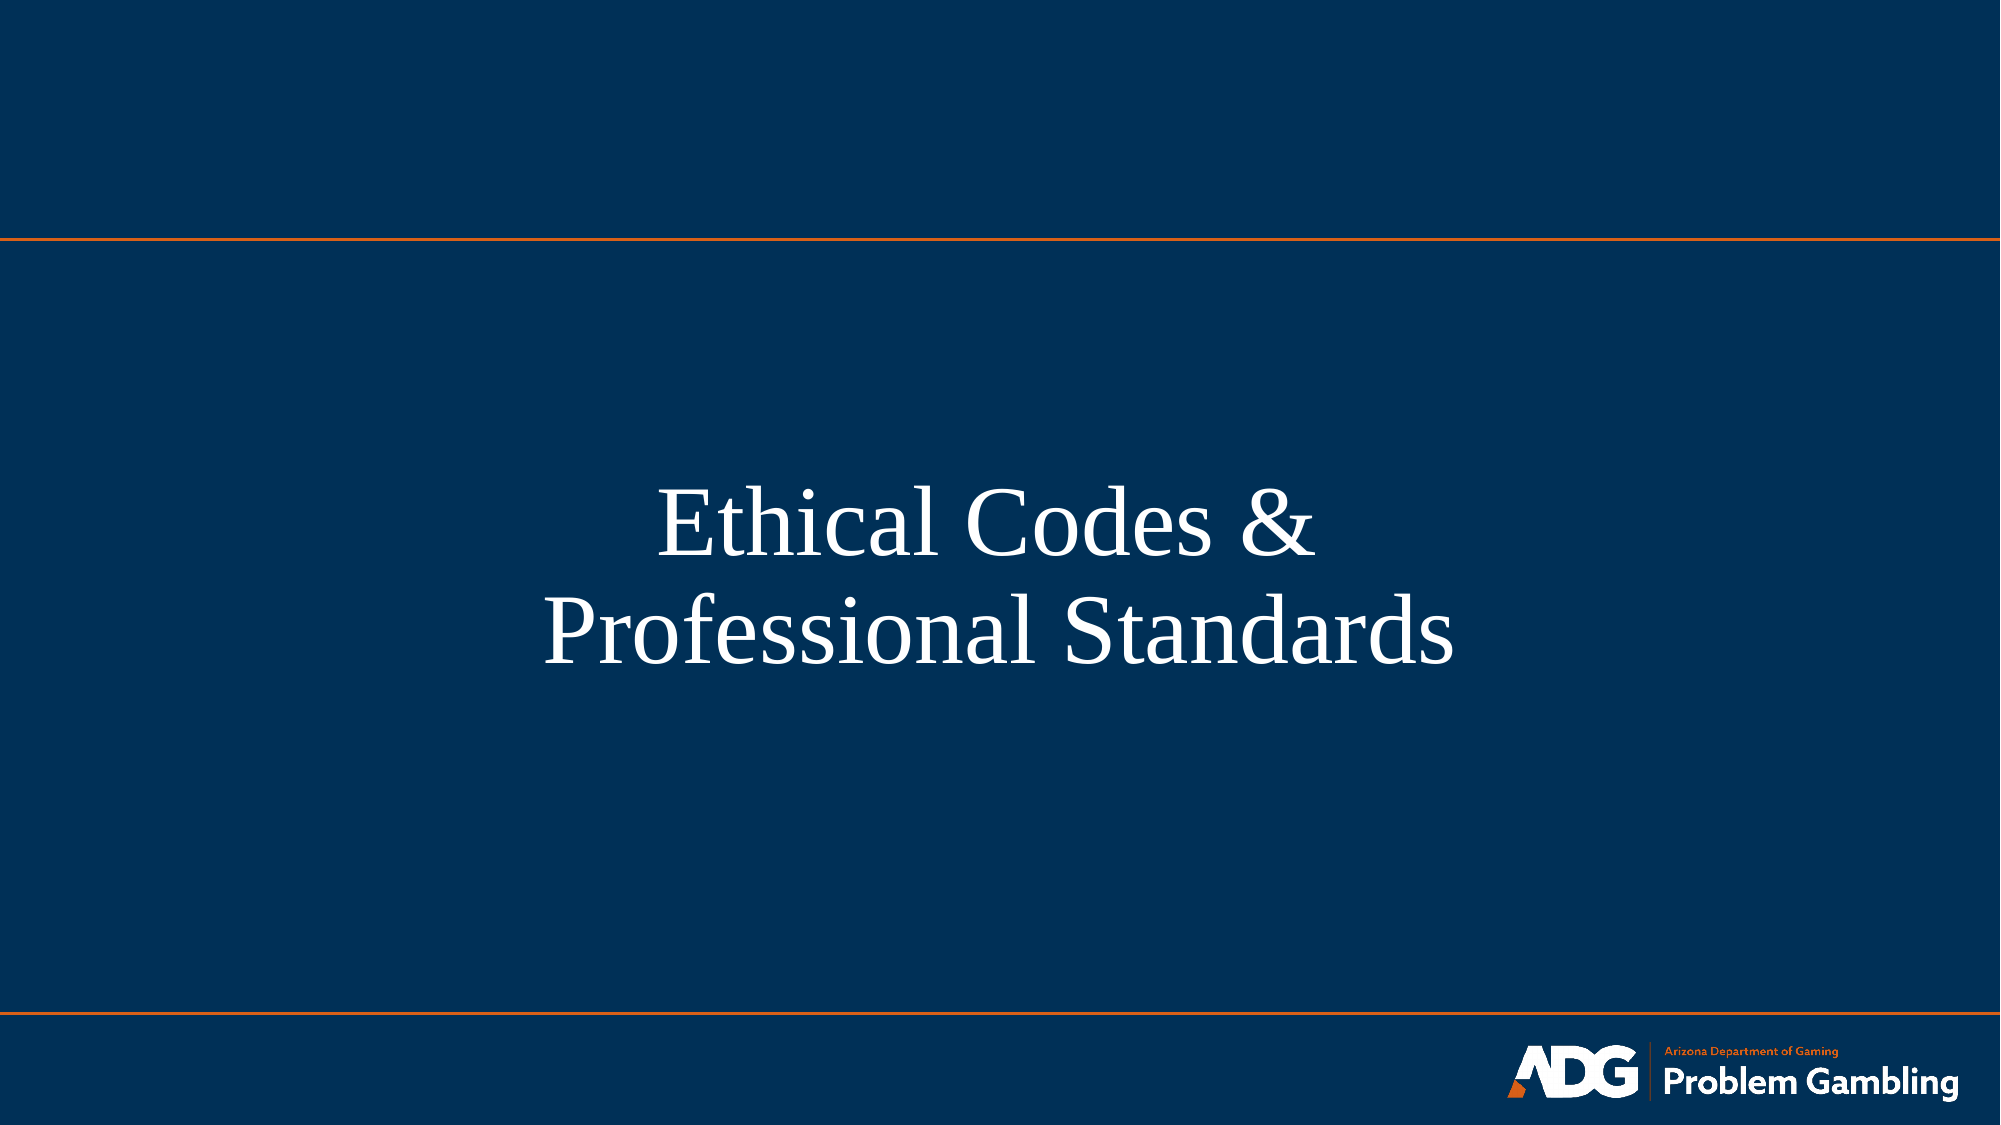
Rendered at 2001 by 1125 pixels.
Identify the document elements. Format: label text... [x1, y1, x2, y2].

title Ethical Codes & Professional Standards [137, 360, 1863, 794]
picture [1507, 1042, 1958, 1102]
